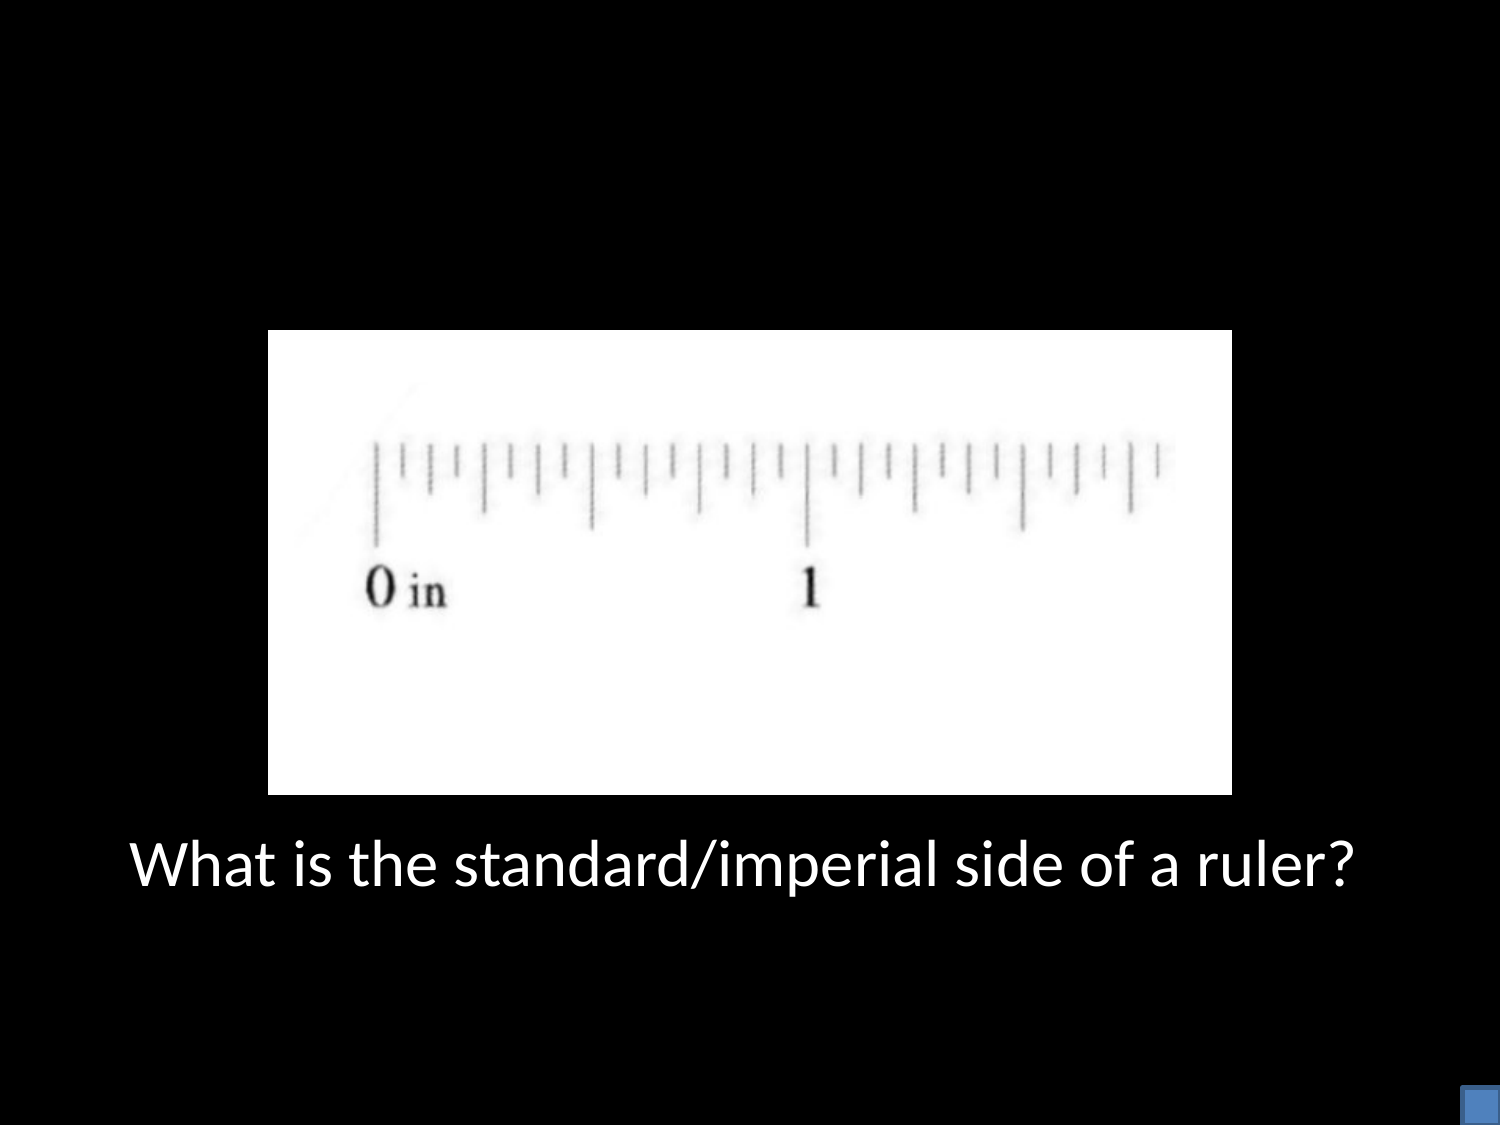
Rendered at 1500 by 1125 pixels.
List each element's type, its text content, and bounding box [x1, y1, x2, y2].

subtitle What is the standard/imperial side of a ruler? [24, 812, 1463, 925]
picture [268, 330, 1232, 795]
text_box [1460, 1085, 1500, 1125]
